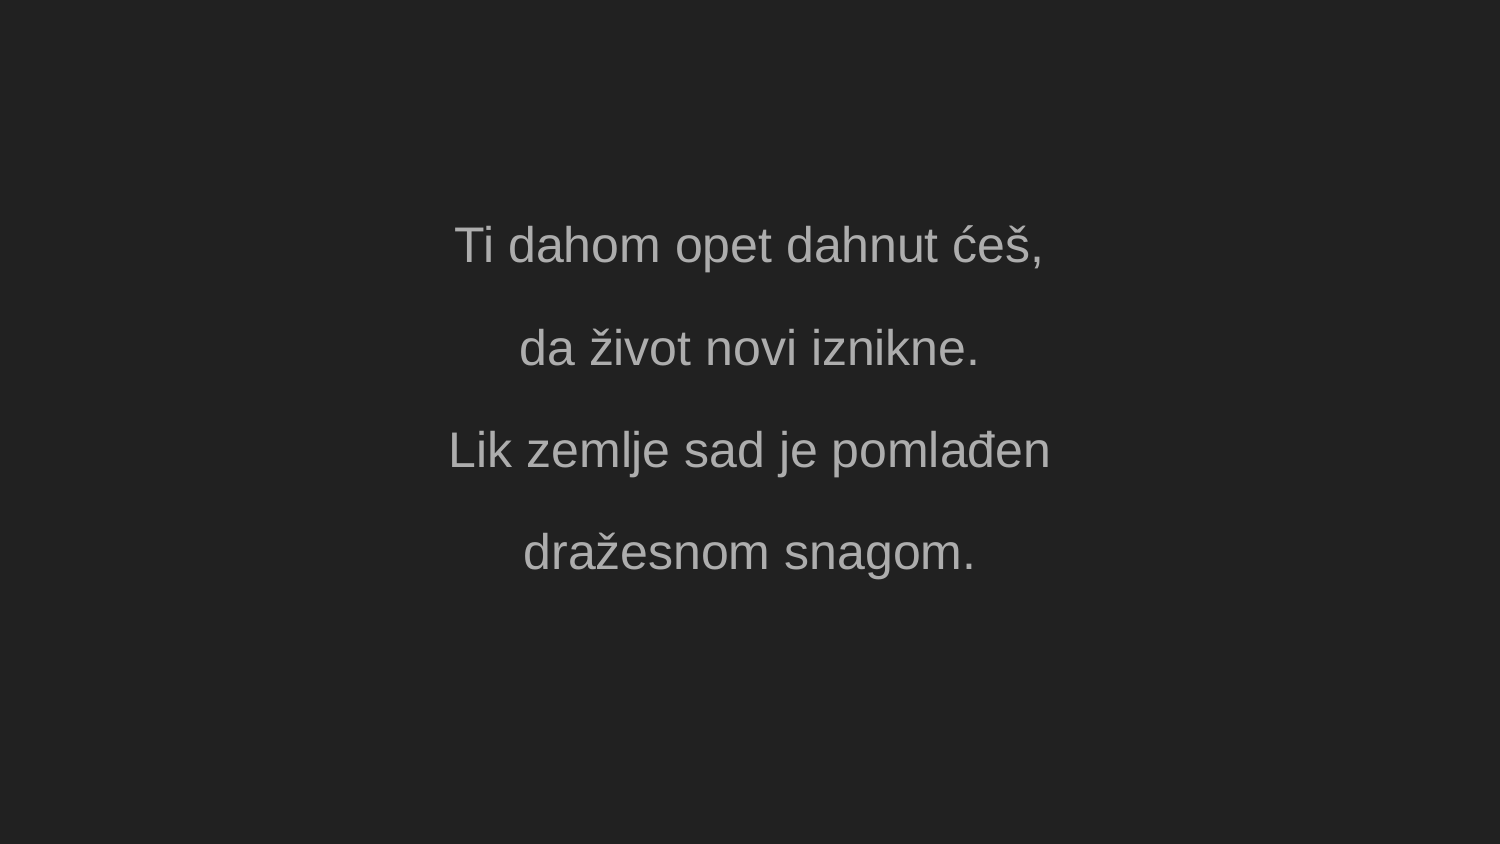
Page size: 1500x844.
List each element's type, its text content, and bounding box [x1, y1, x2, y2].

list Ti dahom opet dahnut ćeš, da život novi iznikne. Lik zemlje sad je pomlađen dražesnom snagom. [51, 95, 1449, 750]
